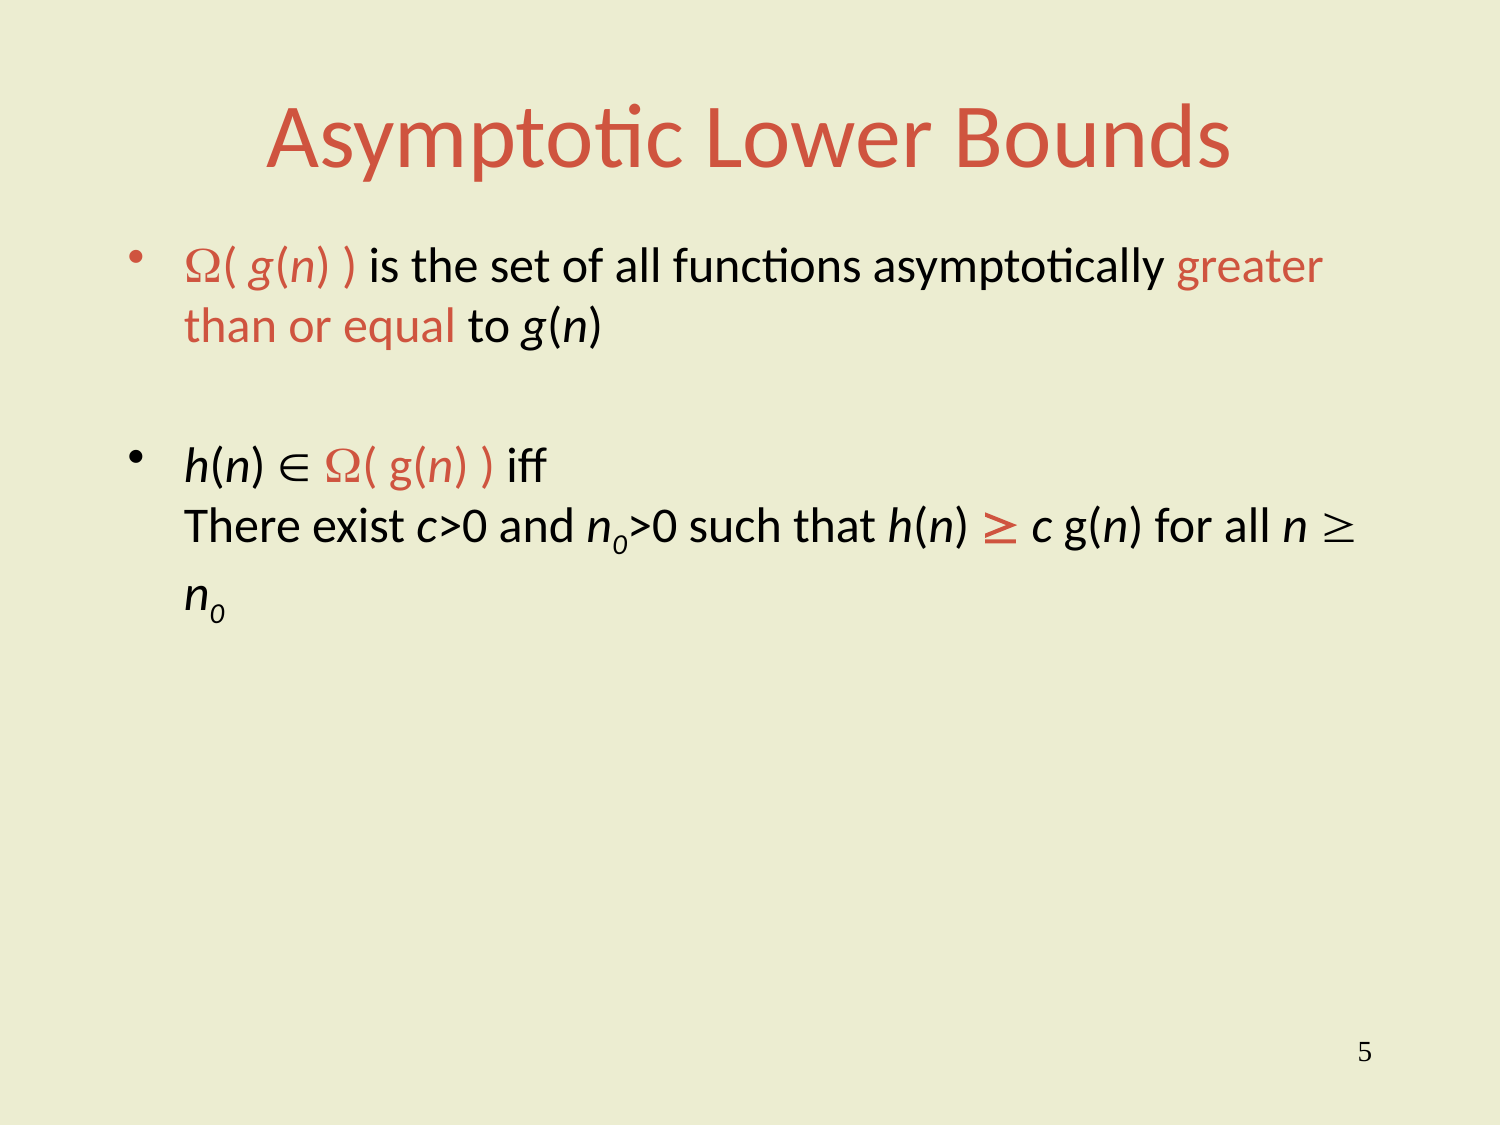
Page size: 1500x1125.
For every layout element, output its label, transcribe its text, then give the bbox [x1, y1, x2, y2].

list ( g(n) ) is the set of all functions asymptotically greater than or equal to g(n) h(n)  ( g(n) ) iff There exist c>0 and n0>0 such that h(n)  c g(n) for all n  n0 [112, 224, 1375, 1000]
title Asymptotic Lower Bounds [112, 62, 1388, 200]
slide_number 5 [1074, 1025, 1388, 1100]
